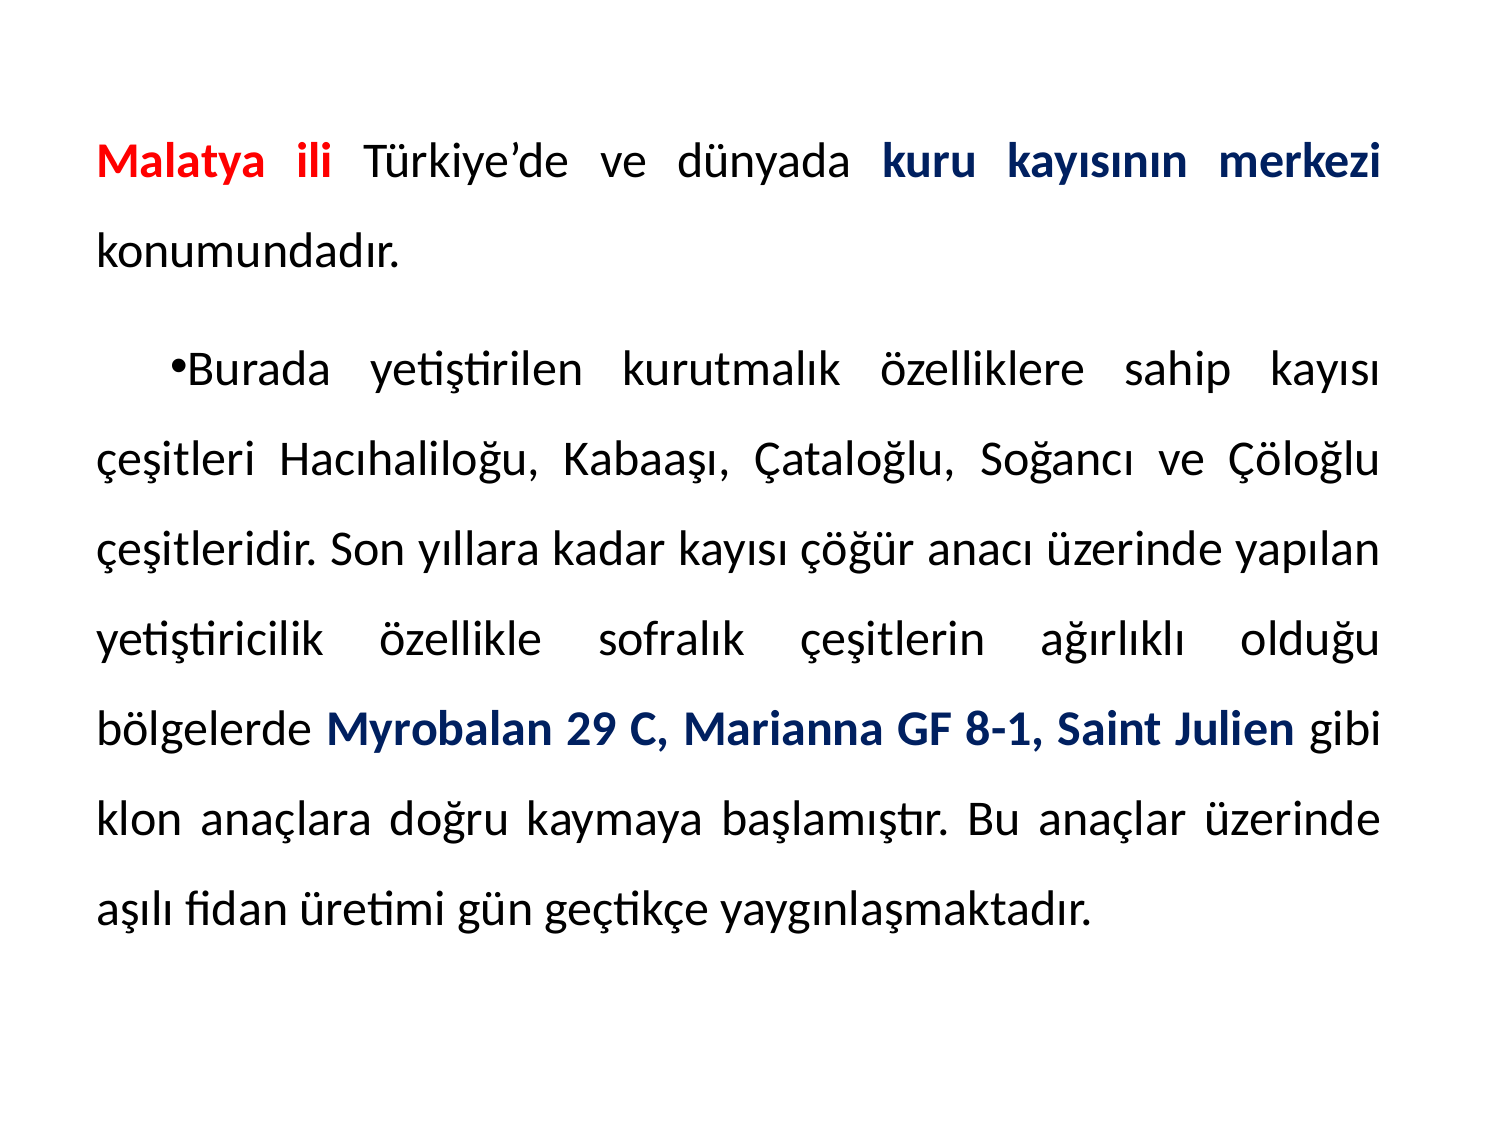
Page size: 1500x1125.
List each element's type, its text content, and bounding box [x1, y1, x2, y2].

list Malatya ili Türkiye’de ve dünyada kuru kayısının merkezi konumundadır. Burada yetiştirilen kurutmalık özelliklere sahip kayısı çeşitleri Hacıhaliloğu, Kabaaşı, Çataloğlu, Soğancı ve Çöloğlu çeşitleridir. Son yıllara kadar kayısı çöğür anacı üzerinde yapılan yetiştiricilik özellikle sofralık çeşitlerin ağırlıklı olduğu bölgelerde Myrobalan 29 C, Marianna GF 8-1, Saint Julien gibi klon anaçlara doğru kaymaya başlamıştır. Bu anaçlar üzerinde aşılı fidan üretimi gün geçtikçe yaygınlaşmaktadır. [53, 90, 1397, 1014]
